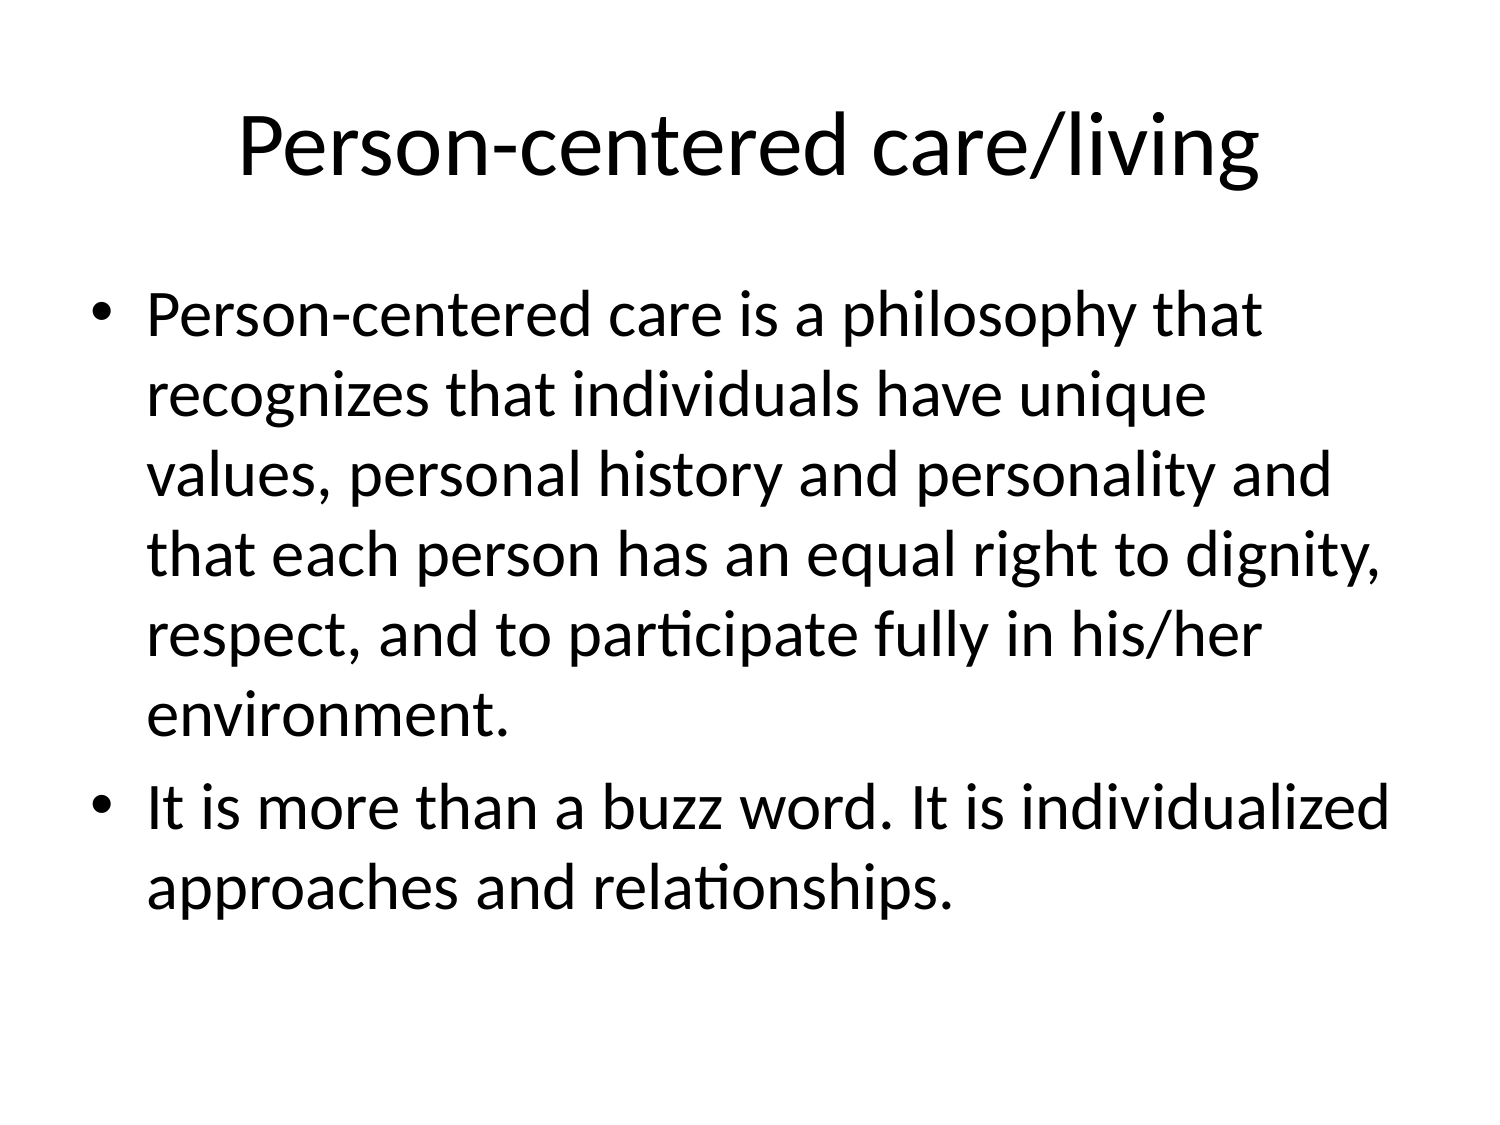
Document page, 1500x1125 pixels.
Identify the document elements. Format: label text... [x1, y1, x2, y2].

title Person-centered care/living [75, 45, 1425, 233]
list Person-centered care is a philosophy that recognizes that individuals have unique values, personal history and personality and that each person has an equal right to dignity, respect, and to participate fully in his/her environment. It is more than a buzz word. It is individualized approaches and relationships. [75, 262, 1425, 1005]
